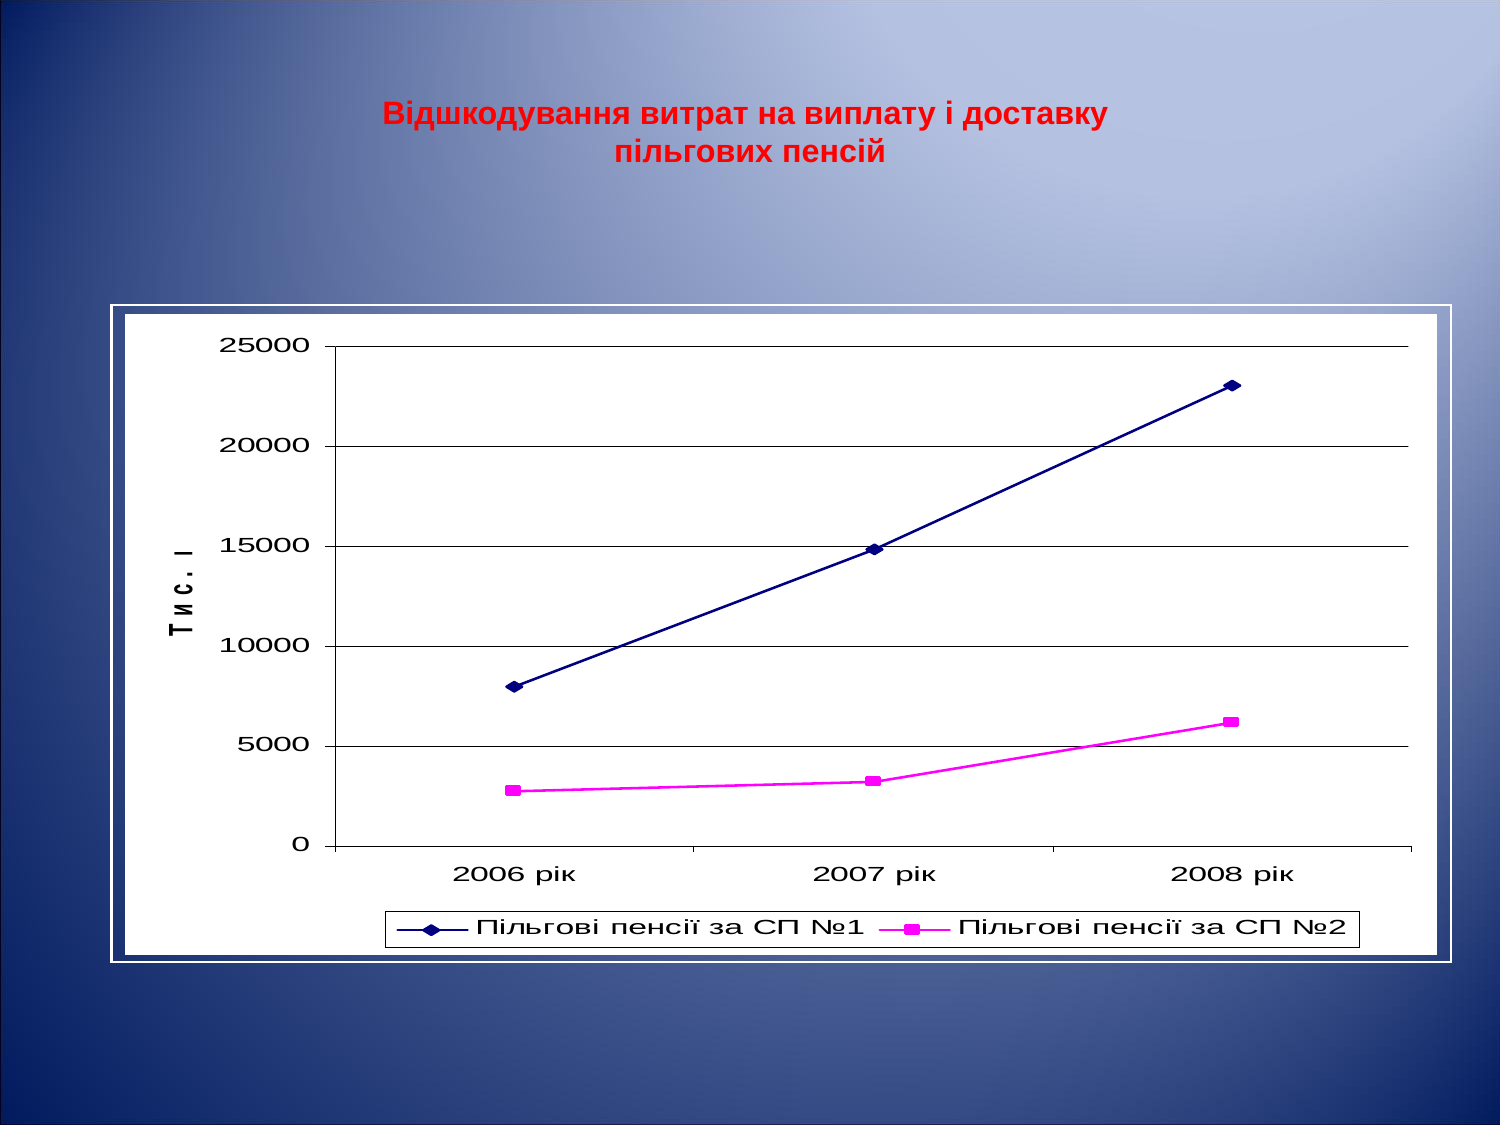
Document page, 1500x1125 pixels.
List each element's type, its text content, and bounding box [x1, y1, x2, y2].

title Відшкодування витрат на виплату і доставку пільгових пенсій [75, 45, 1425, 233]
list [112, 305, 1451, 962]
picture [0, 0, 1500, 1125]
